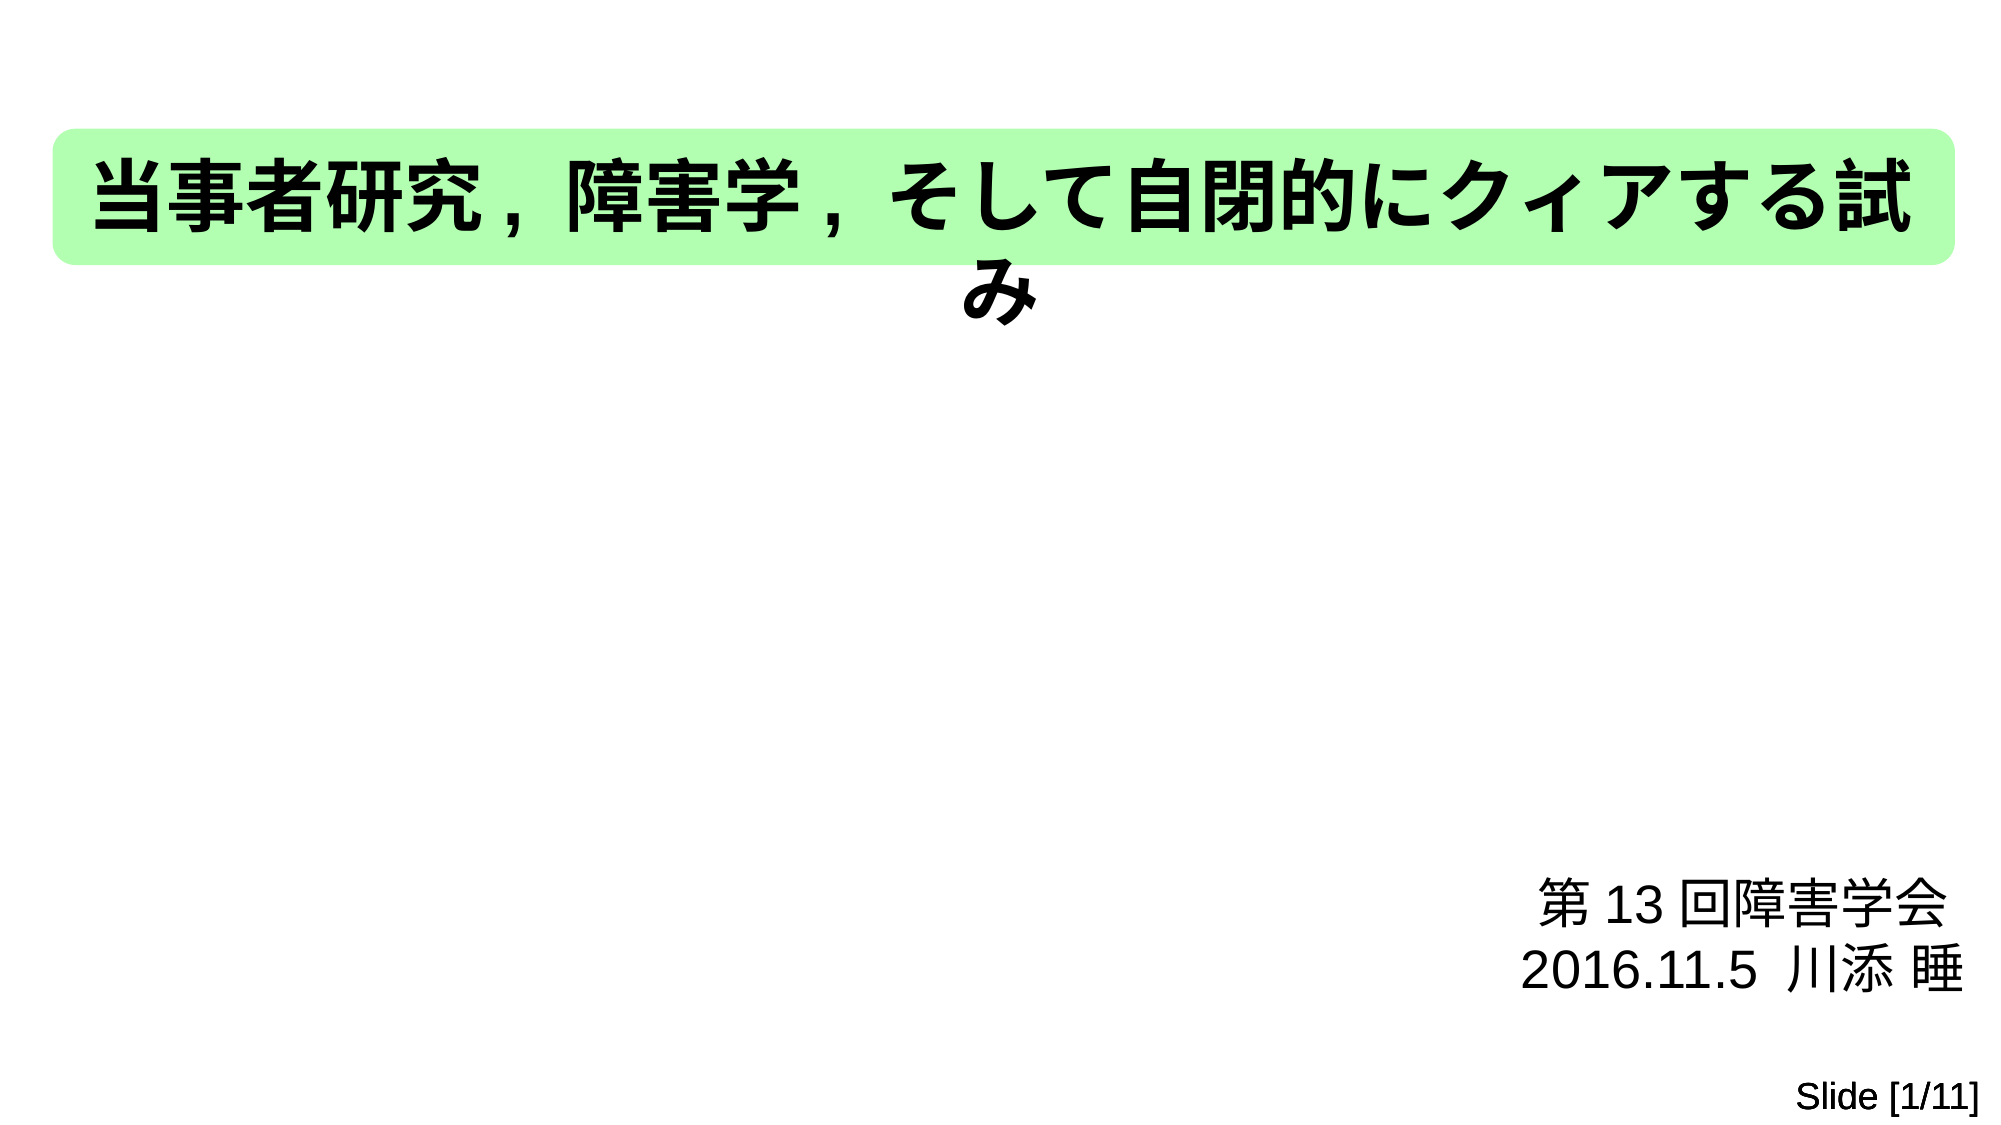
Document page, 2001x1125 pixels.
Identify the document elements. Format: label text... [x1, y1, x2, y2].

text_box 第13回障害学会 2016.11.5 川添 睡 [1492, 861, 1980, 1003]
text_box 当事者研究, 障害学, そして自閉的にクィアする試み [59, 138, 1941, 249]
text_box [52, 128, 1955, 266]
text_box Slide [1/11] [1775, 1064, 1996, 1125]
